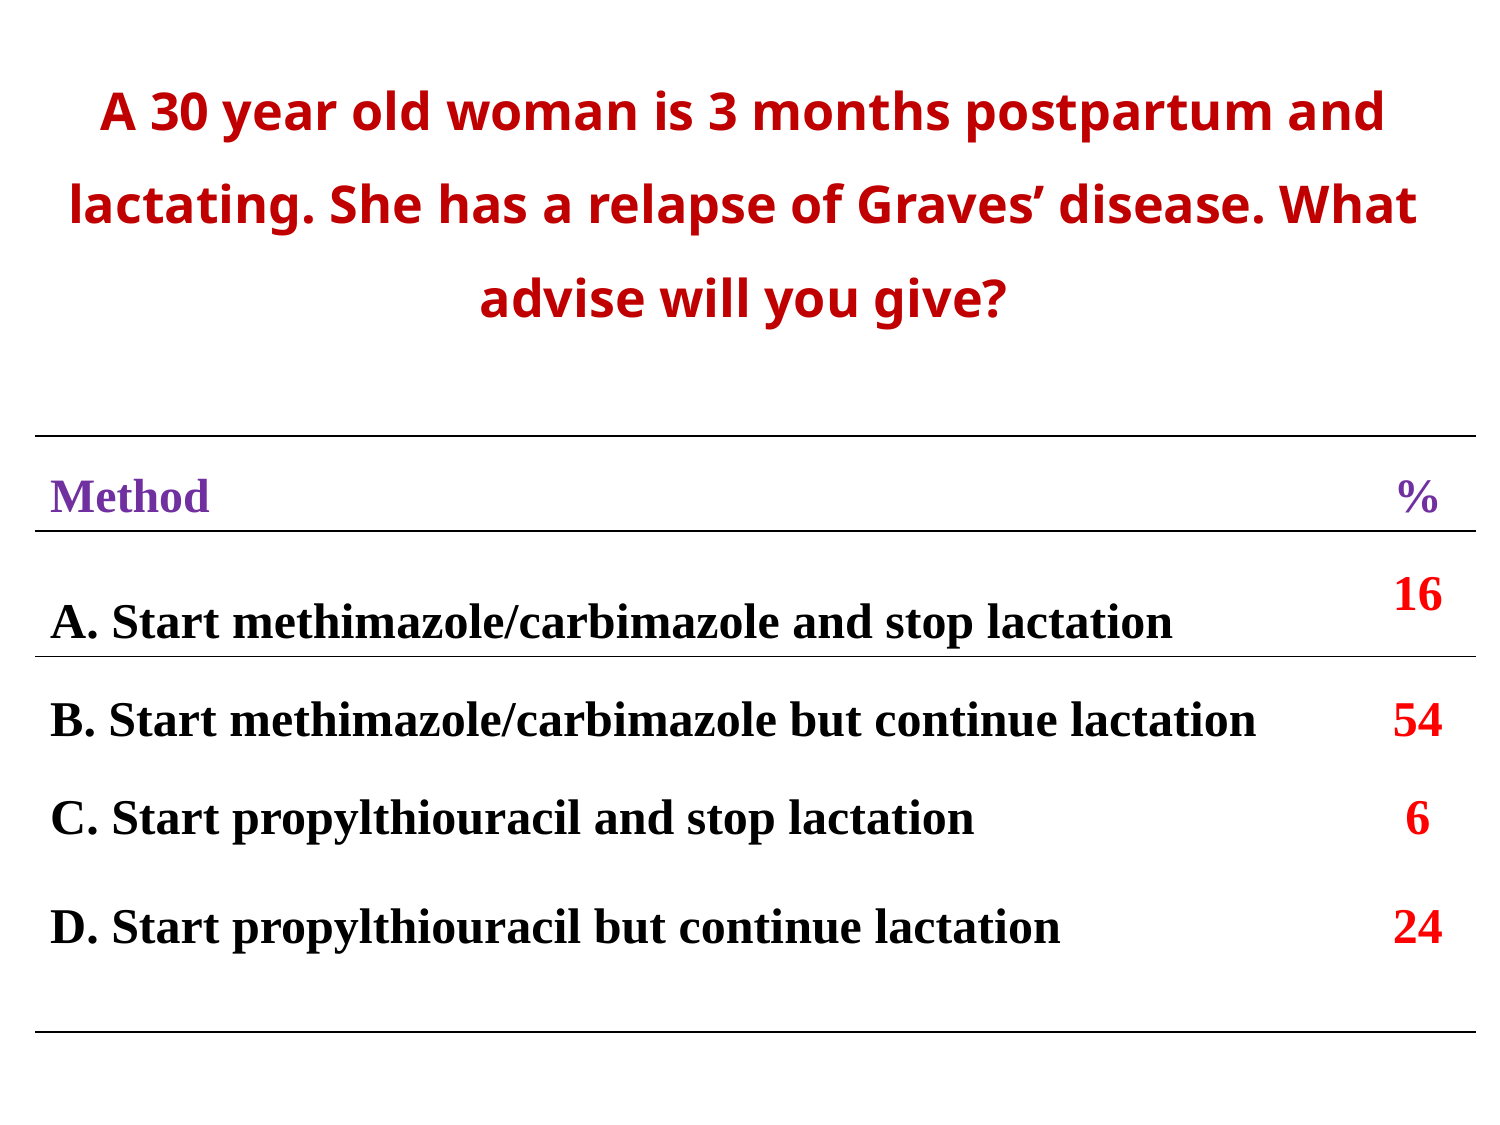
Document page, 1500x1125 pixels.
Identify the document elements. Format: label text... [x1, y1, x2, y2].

table_header % [1359, 437, 1476, 530]
table_cell 24 [1359, 864, 1476, 1031]
text_box A 30 year old woman is 3 months postpartum and lactating. She has a relapse of Graves’ disease. What advise will you give? [37, 24, 1450, 350]
table_cell A. Start methimazole/carbimazole and stop lactation [35, 532, 1359, 656]
table_cell 16 [1359, 532, 1476, 656]
table_cell C. Start propylthiouracil and stop lactation [35, 754, 1359, 864]
table_cell B. Start methimazole/carbimazole but continue lactation [35, 657, 1359, 754]
table_header Method [35, 437, 1359, 530]
table_cell 6 [1359, 754, 1476, 864]
table_cell D. Start propylthiouracil but continue lactation [35, 864, 1359, 1031]
table_cell 54 [1359, 657, 1476, 754]
